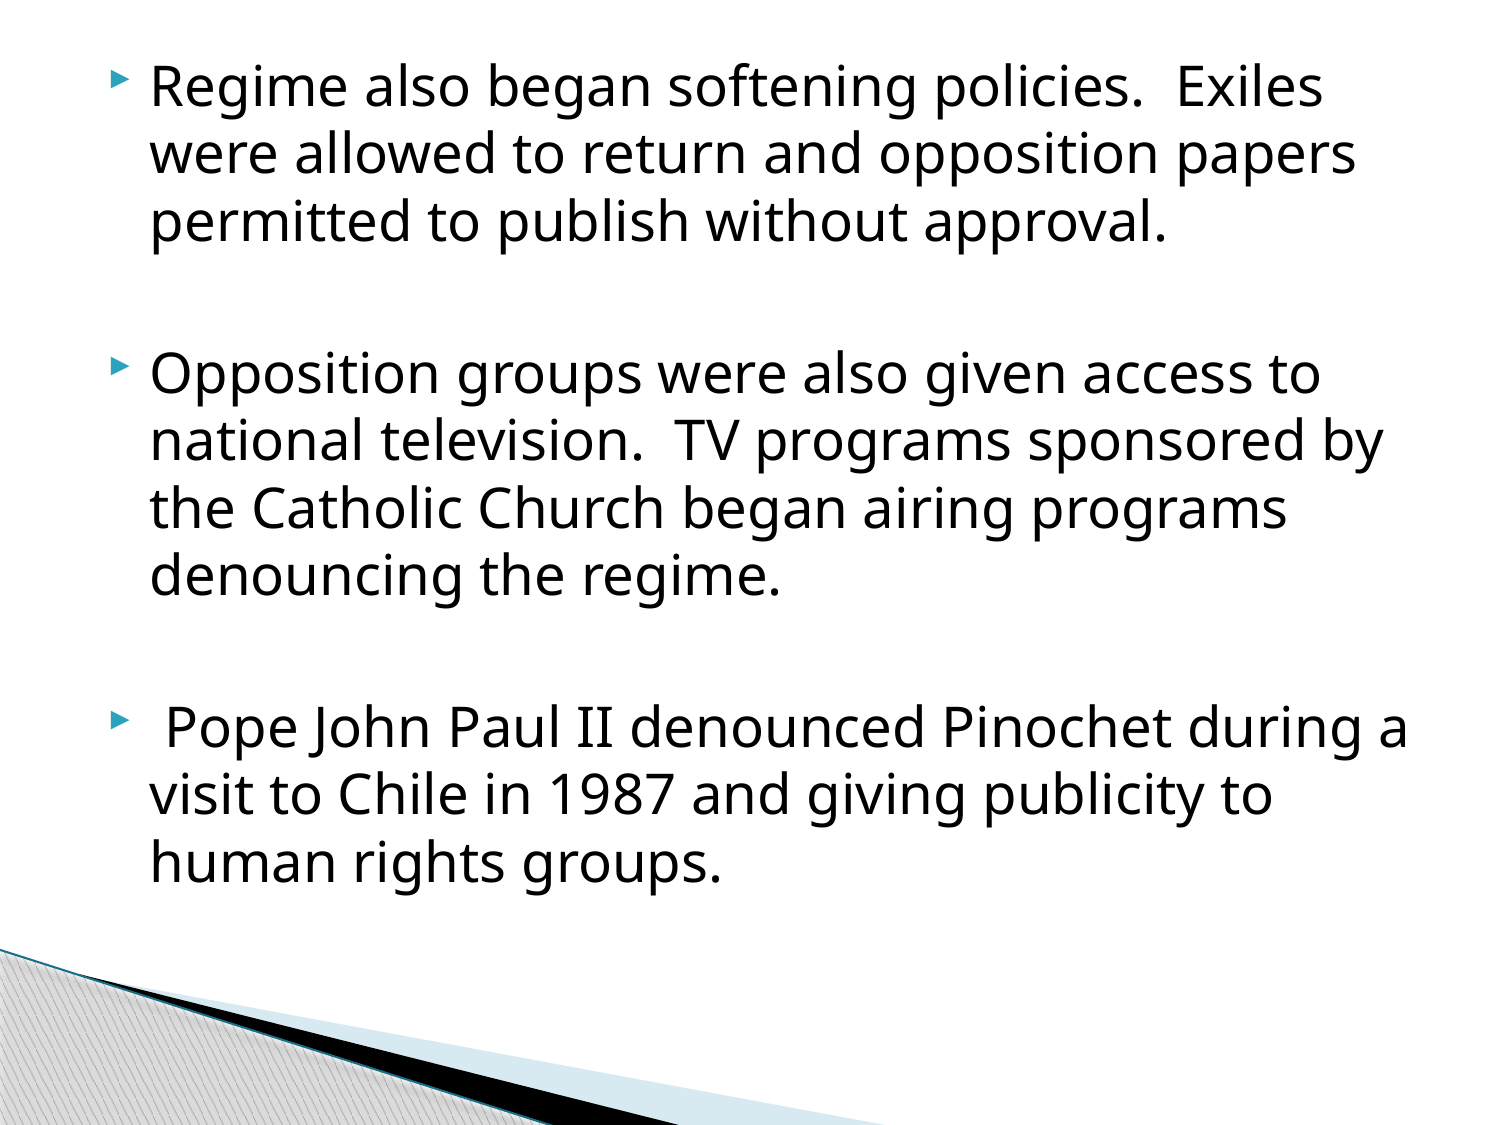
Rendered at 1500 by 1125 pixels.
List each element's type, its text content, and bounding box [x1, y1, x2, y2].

list Regime also began softening policies. Exiles were allowed to return and opposition papers permitted to publish without approval. Opposition groups were also given access to national television. TV programs sponsored by the Catholic Church began airing programs denouncing the regime. Pope John Paul II denounced Pinochet during a visit to Chile in 1987 and giving publicity to human rights groups. [75, 42, 1425, 986]
